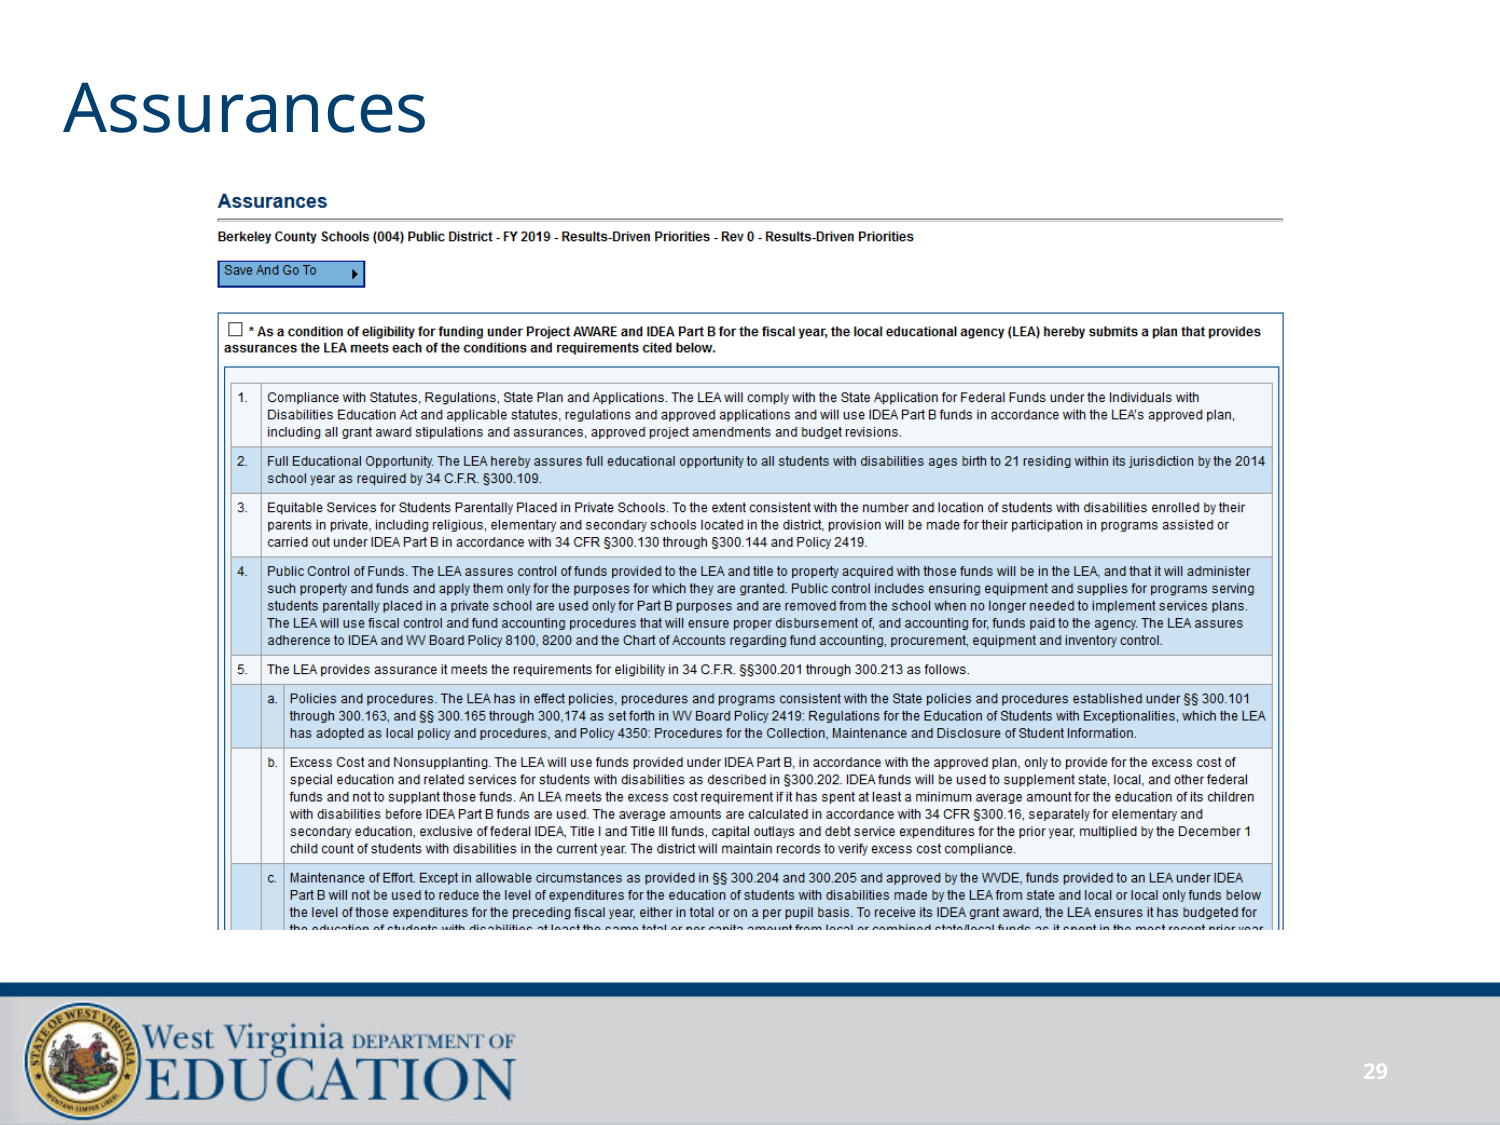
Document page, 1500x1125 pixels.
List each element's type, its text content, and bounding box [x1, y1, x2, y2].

title Assurances [49, 23, 1448, 197]
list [208, 183, 1288, 930]
picture [0, 0, 1500, 1125]
slide_number 29 [1303, 1042, 1448, 1103]
